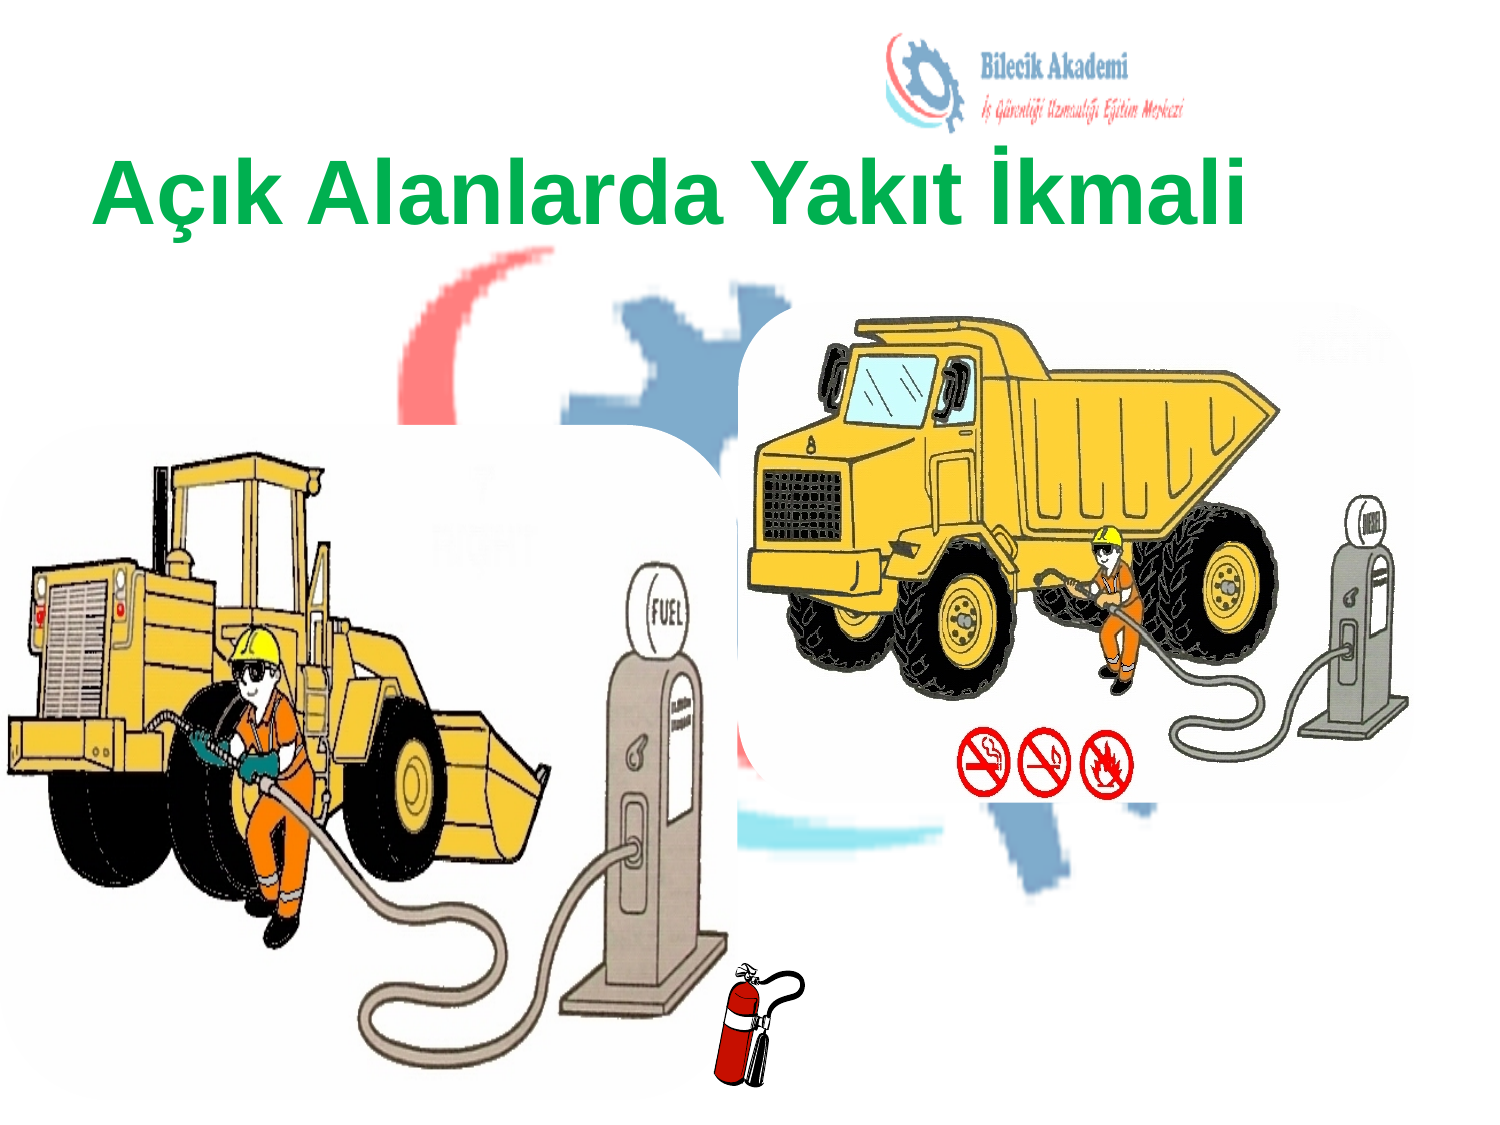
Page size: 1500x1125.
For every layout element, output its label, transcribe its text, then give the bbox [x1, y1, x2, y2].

text_box [0, 424, 738, 1100]
picture [712, 962, 806, 1090]
title Açık Alanlarda Yakıt İkmali [74, 74, 1426, 301]
text_box [738, 302, 1414, 803]
